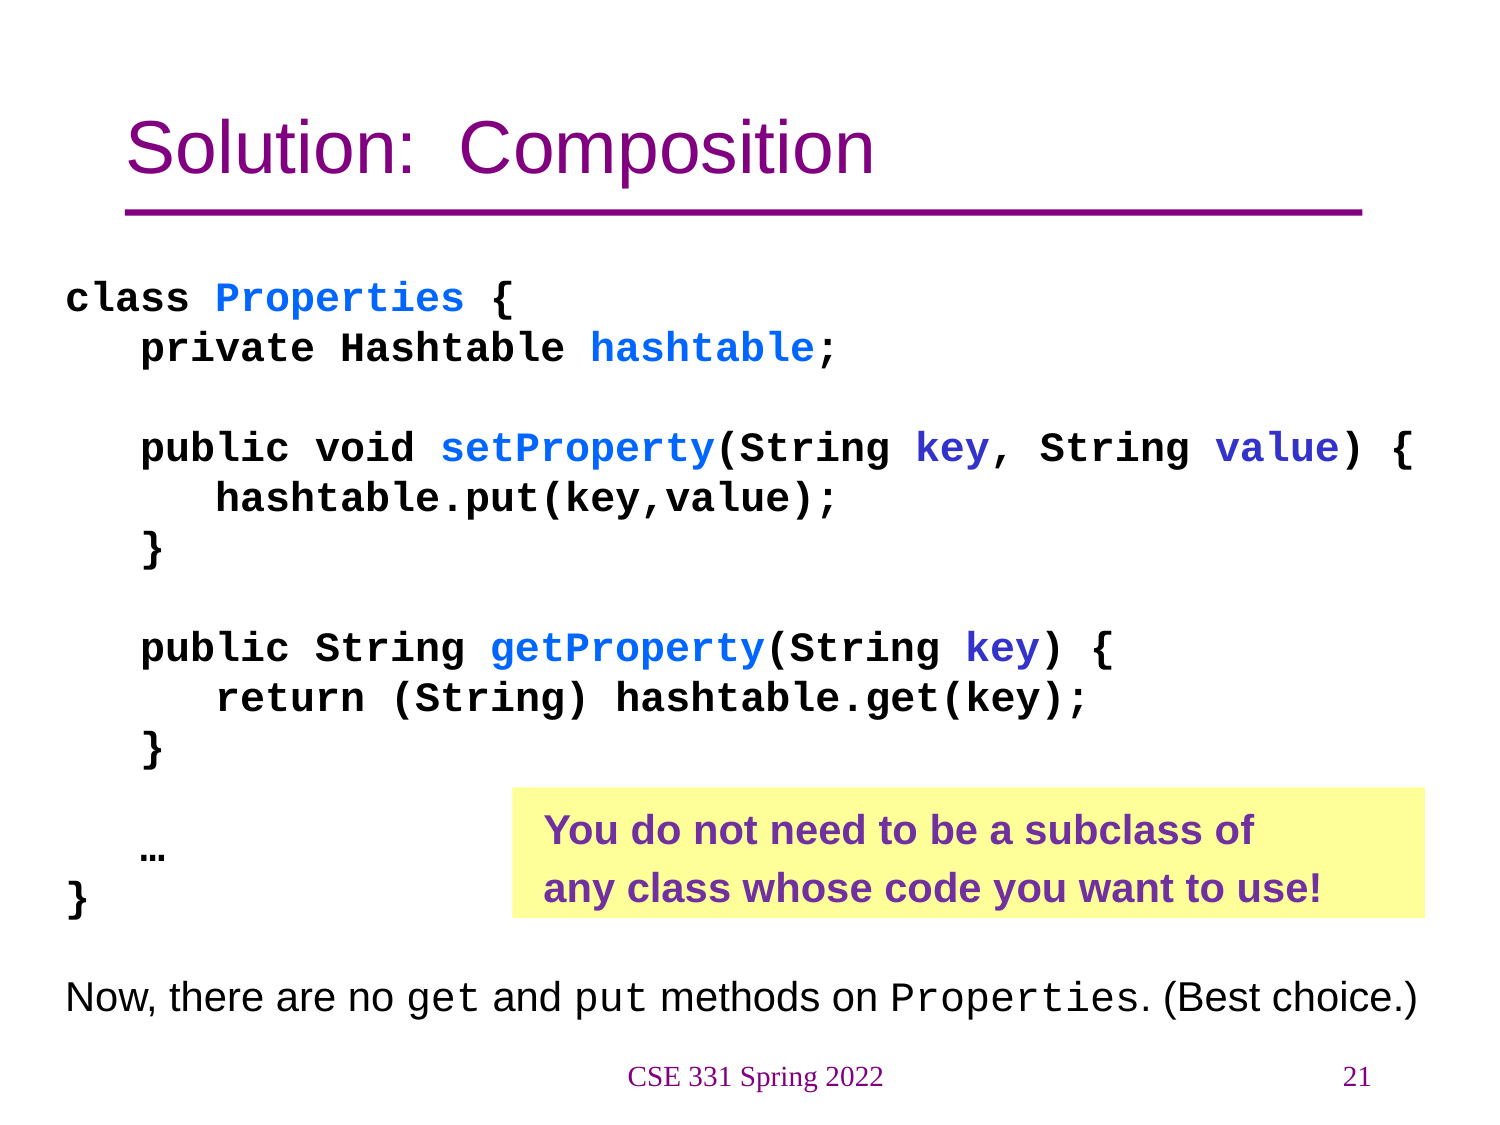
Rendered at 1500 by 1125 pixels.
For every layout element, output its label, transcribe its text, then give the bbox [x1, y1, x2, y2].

title Solution: Composition [112, 50, 1388, 238]
text_box You do not need to be a subclass of any class whose code you want to use! [512, 787, 1425, 919]
footer CSE 331 Spring 2022 [474, 1049, 1038, 1125]
slide_number 21 [1074, 1049, 1388, 1125]
list class Properties { private Hashtable hashtable; public void setProperty(String key, String value) { hashtable.put(key,value); } public String getProperty(String key) { return (String) hashtable.get(key); } … } Now, there are no get and put methods on Properties. (Best choice.) [50, 262, 1463, 1050]
